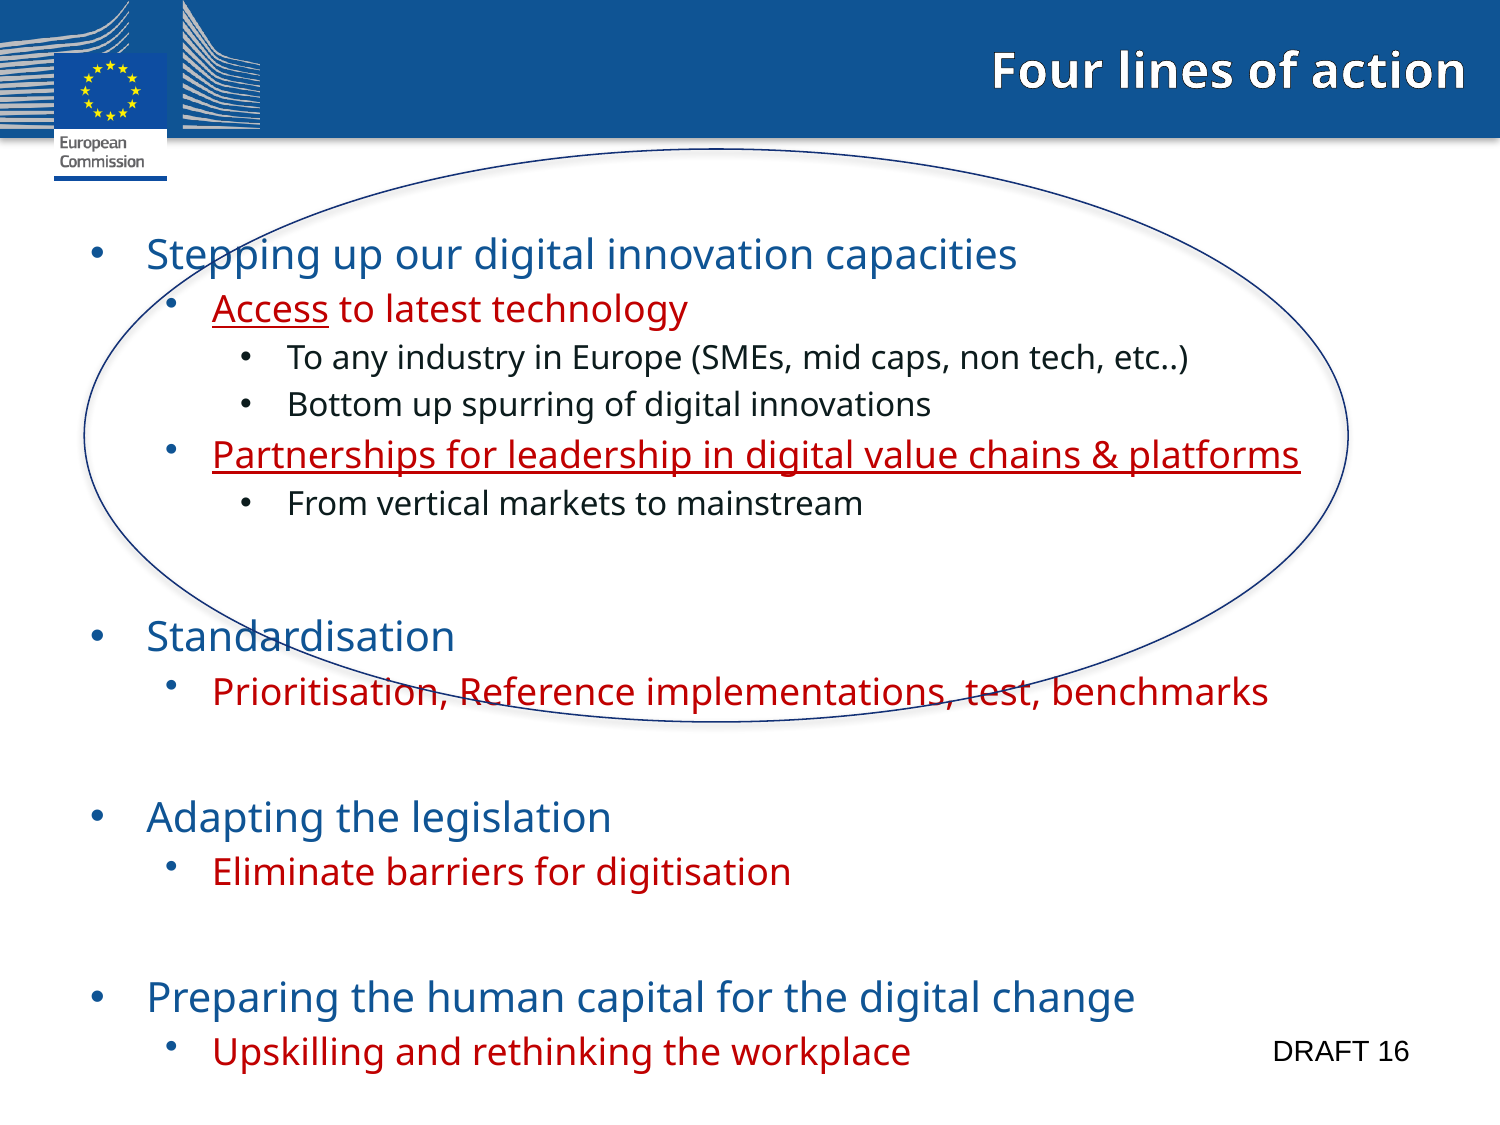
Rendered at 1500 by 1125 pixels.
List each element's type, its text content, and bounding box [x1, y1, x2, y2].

list Stepping up our digital innovation capacities Access to latest technology To any industry in Europe (SMEs, mid caps, non tech, etc..) Bottom up spurring of digital innovations Partnerships for leadership in digital value chains & platforms From vertical markets to mainstream Standardisation Prioritisation, Reference implementations, test, benchmarks Adapting the legislation Eliminate barriers for digitisation Preparing the human capital for the digital change Upskilling and rethinking the workplace [75, 219, 1425, 1017]
text_box [83, 148, 1349, 723]
title Four lines of action [289, 7, 1483, 130]
slide_number 16 [1074, 1024, 1426, 1103]
